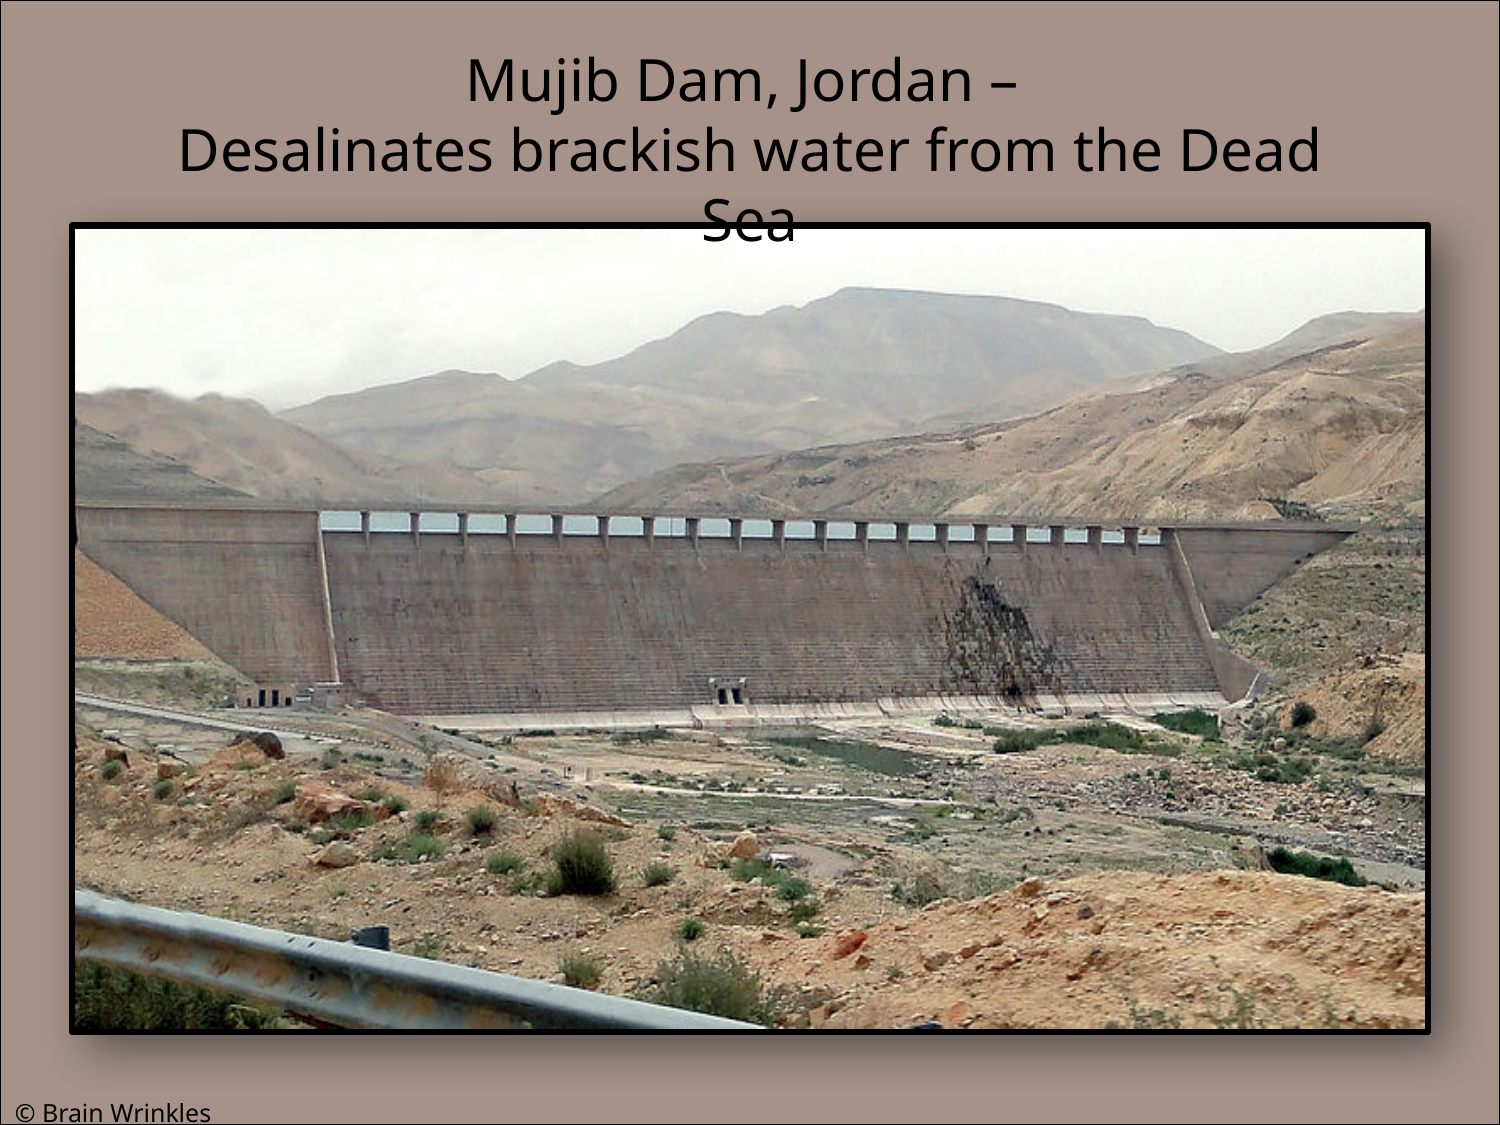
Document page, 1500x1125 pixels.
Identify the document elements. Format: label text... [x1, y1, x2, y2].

picture [74, 228, 1425, 1029]
text_box © Brain Wrinkles [0, 1090, 436, 1125]
text_box [0, 0, 1500, 1125]
text_box Mujib Dam, Jordan – Desalinates brackish water from the Dead Sea [123, 36, 1376, 228]
